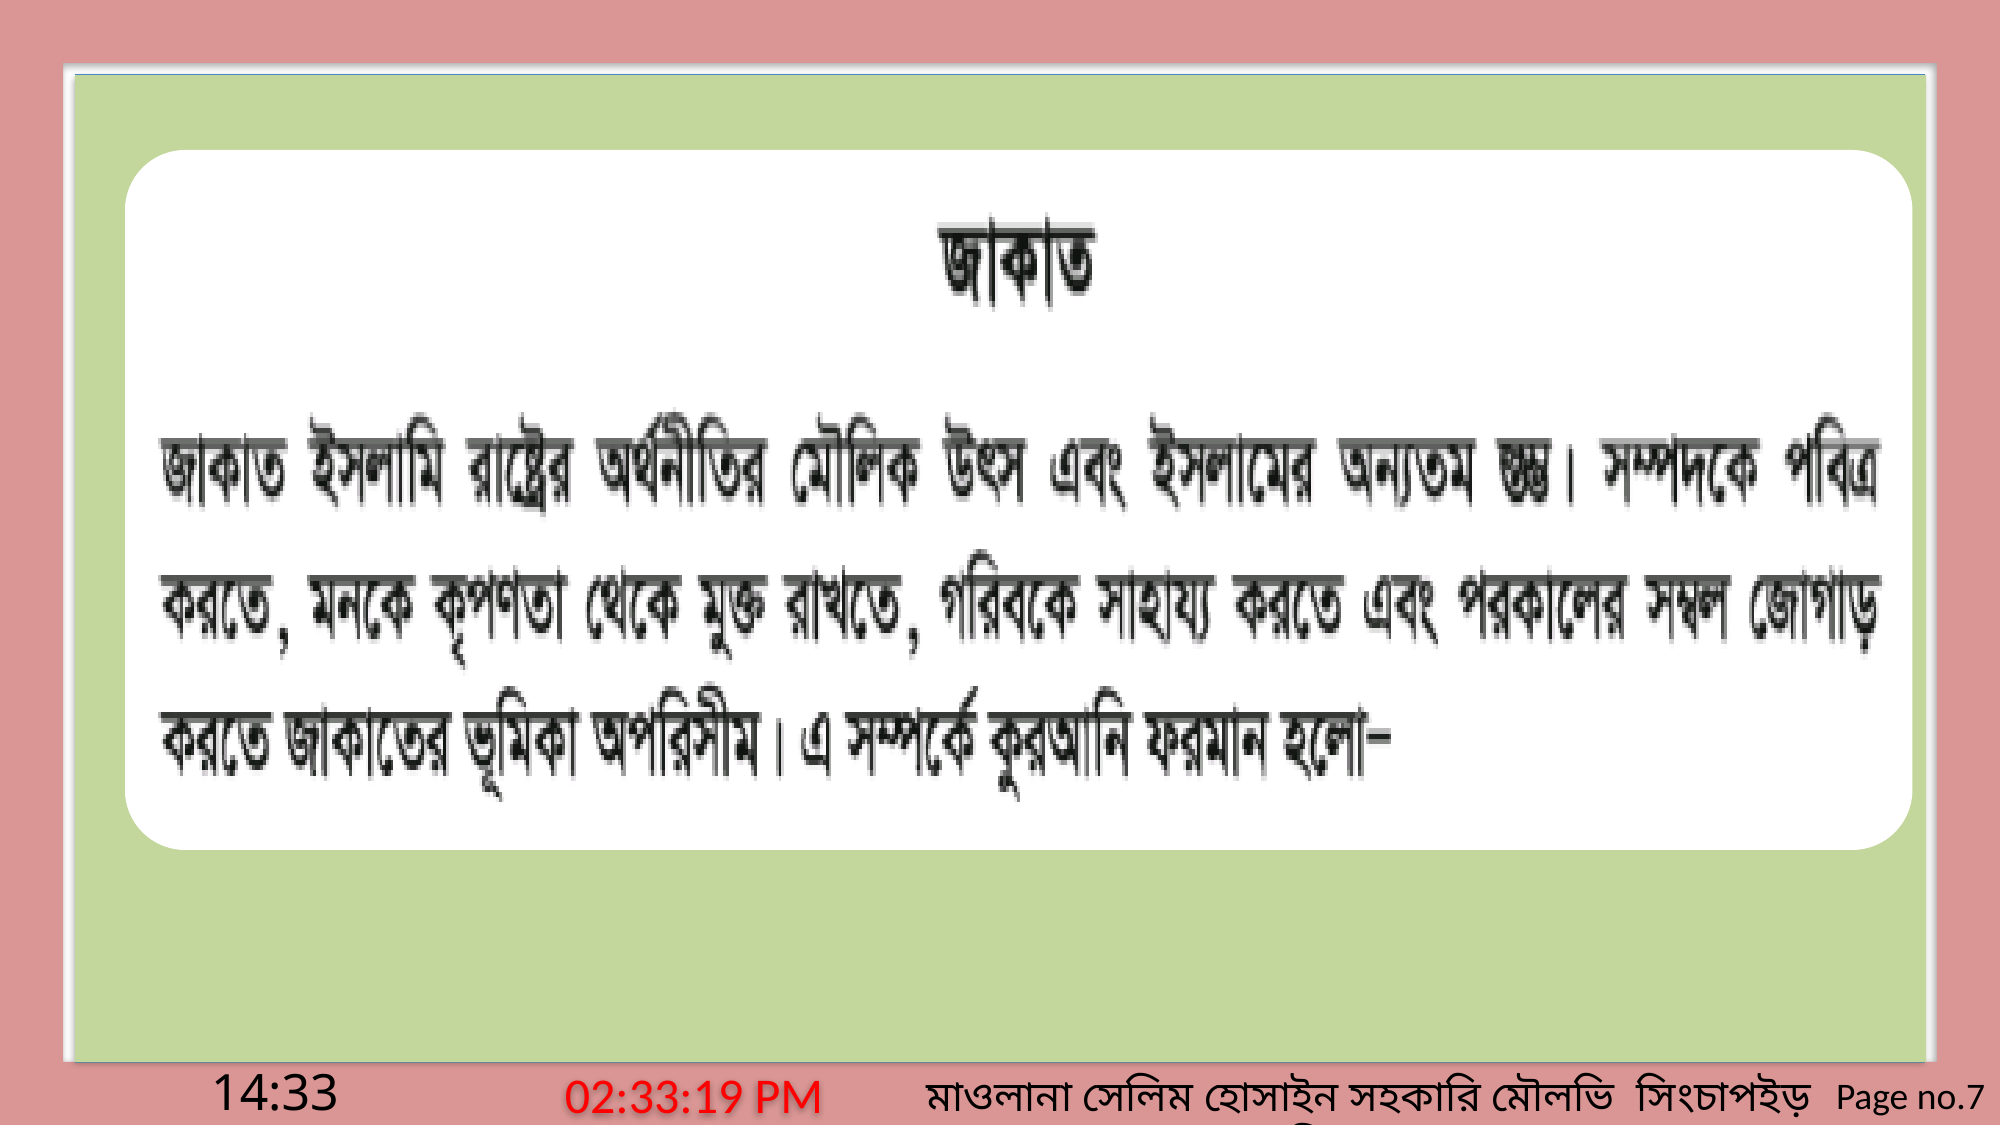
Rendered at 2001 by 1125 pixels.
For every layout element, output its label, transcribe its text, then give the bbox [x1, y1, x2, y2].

picture [124, 149, 1913, 851]
text_box Page no.7 [1838, 1064, 2000, 1125]
text_box মাওলানা সেলিম হোসাইন সহকারি মৌলভি সিংচাপইড় আলিম মাদ্রাসা। [920, 1063, 1838, 1125]
text_box [0, 0, 2000, 1065]
text_box 2:14:47 PM [547, 1063, 915, 1125]
text_box [74, 74, 1927, 1063]
text_box মঙ্গলবার, 18 আগস্ট 2020 [0, 1065, 550, 1125]
